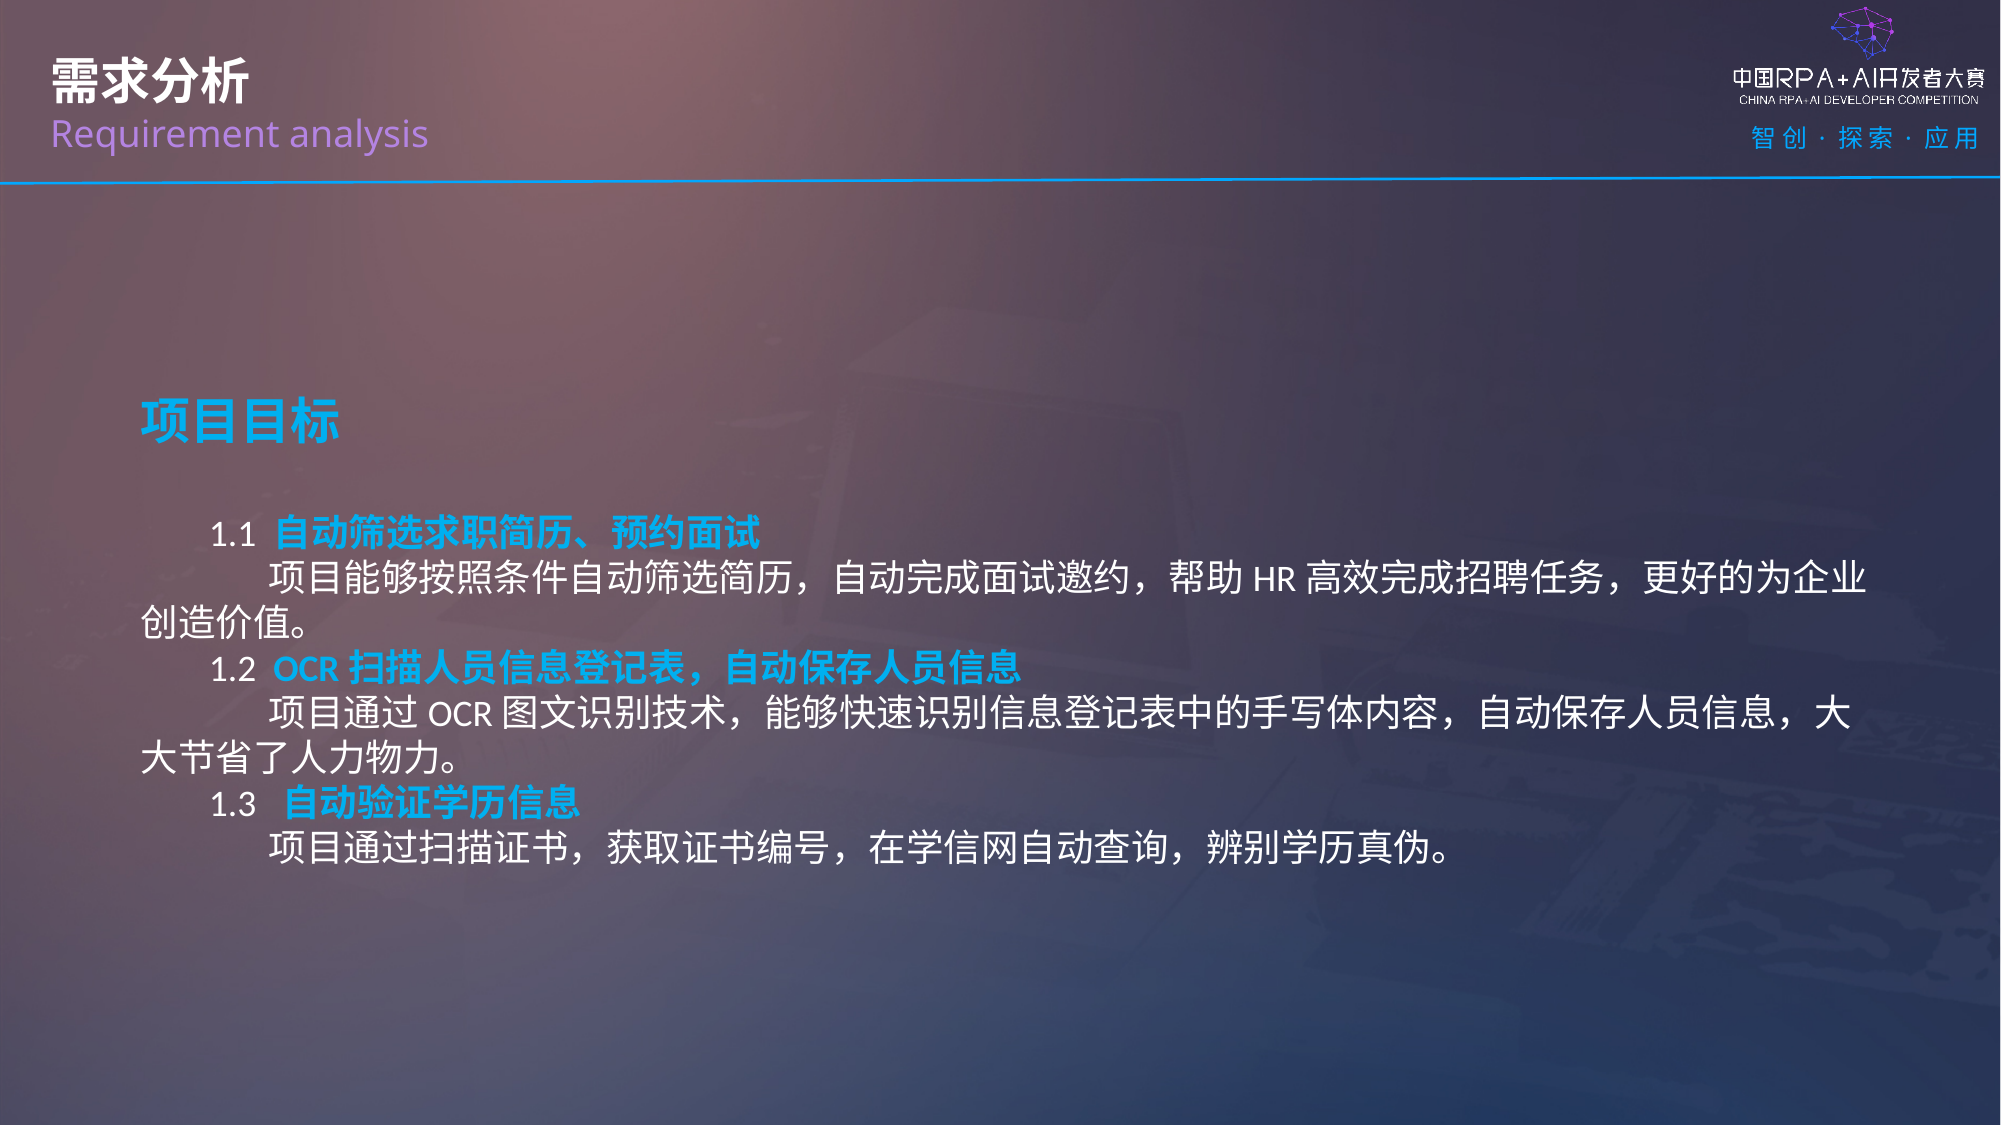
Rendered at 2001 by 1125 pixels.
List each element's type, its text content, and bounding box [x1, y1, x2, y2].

text_box 项目目标 1.1 自动筛选求职简历、预约面试 项目能够按照条件自动筛选简历，自动完成面试邀约，帮助HR高效完成招聘任务，更好的为企业创造价值。 1.2 OCR扫描人员信息登记表，自动保存人员信息 项目通过OCR图文识别技术，能够快速识别信息登记表中的手写体内容，自动保存人员信息，大大节省了人力物力。 1.3 自动验证学历信息 项目通过扫描证书，获取证书编号，在学信网自动查询，辨别学历真伪。 [126, 382, 1904, 877]
text_box 需求分析 Requirement analysis [35, 42, 808, 162]
picture [0, 0, 2001, 177]
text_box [0, 177, 2000, 184]
picture [0, 179, 2001, 1125]
